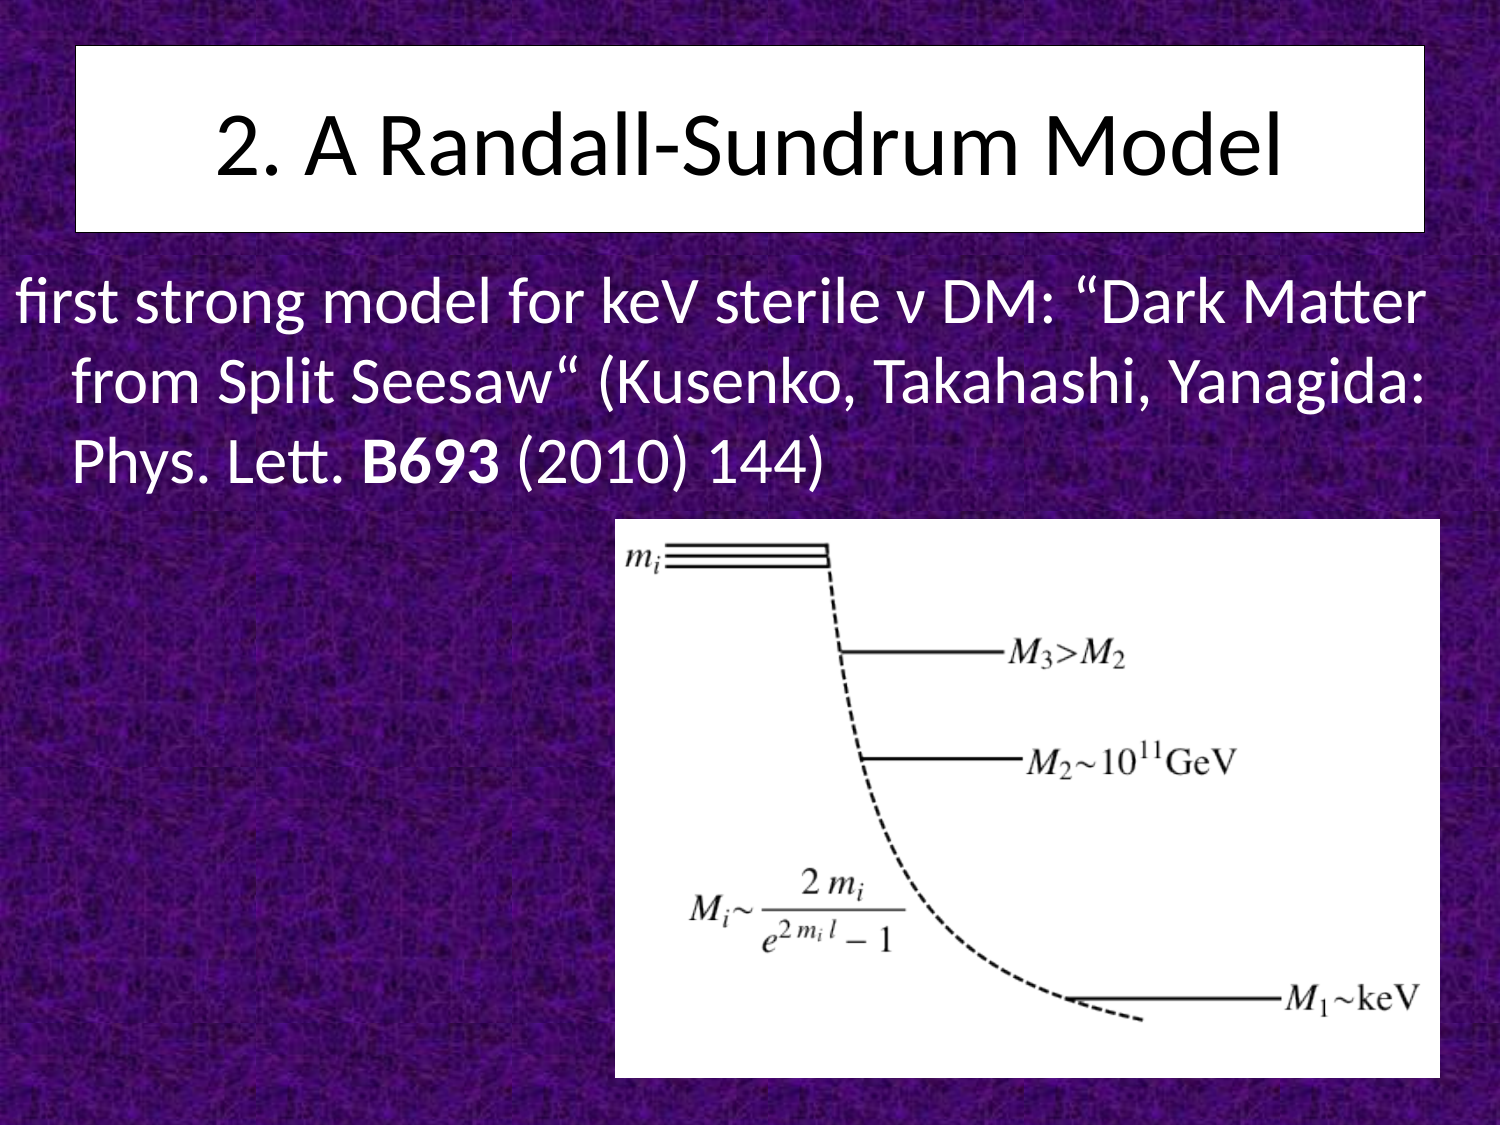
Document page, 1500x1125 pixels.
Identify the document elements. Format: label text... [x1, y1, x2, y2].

picture [0, 518, 1500, 1125]
picture [0, 0, 1500, 249]
title 2. A Randall-Sundrum Model [75, 45, 1425, 233]
text_box first strong model for keV sterile ν DM: “Dark Matter from Split Seesaw“ (Kusenko, Takahashi, Yanagida: Phys. Lett. B693 (2010) 144) [0, 249, 1500, 1050]
